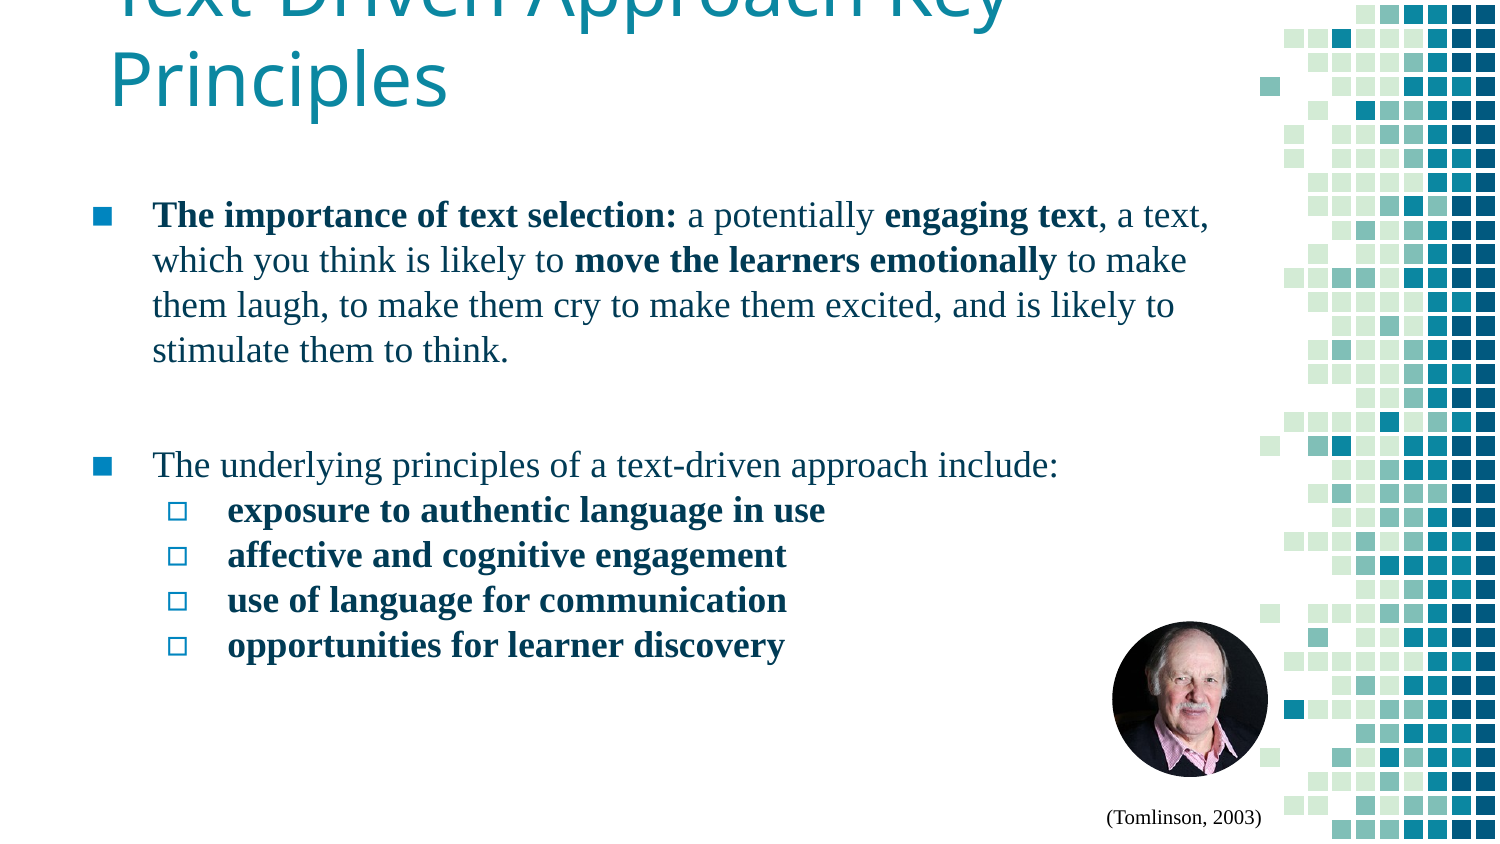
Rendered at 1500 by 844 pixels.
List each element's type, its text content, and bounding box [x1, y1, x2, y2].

picture [1111, 621, 1269, 778]
text_box (Tomlinson, 2003) [1091, 796, 1289, 836]
list The importance of text selection: a potentially engaging text, a text, which you think is likely to move the learners emotionally to make them laugh, to make them cry to make them excited, and is likely to stimulate them to think. The underlying principles of a text-driven approach include: exposure to authentic language in use affective and cognitive engagement use of language for communication opportunities for learner discovery [62, 174, 1248, 759]
title Text-Driven Approach Key Principles [93, 70, 1191, 137]
